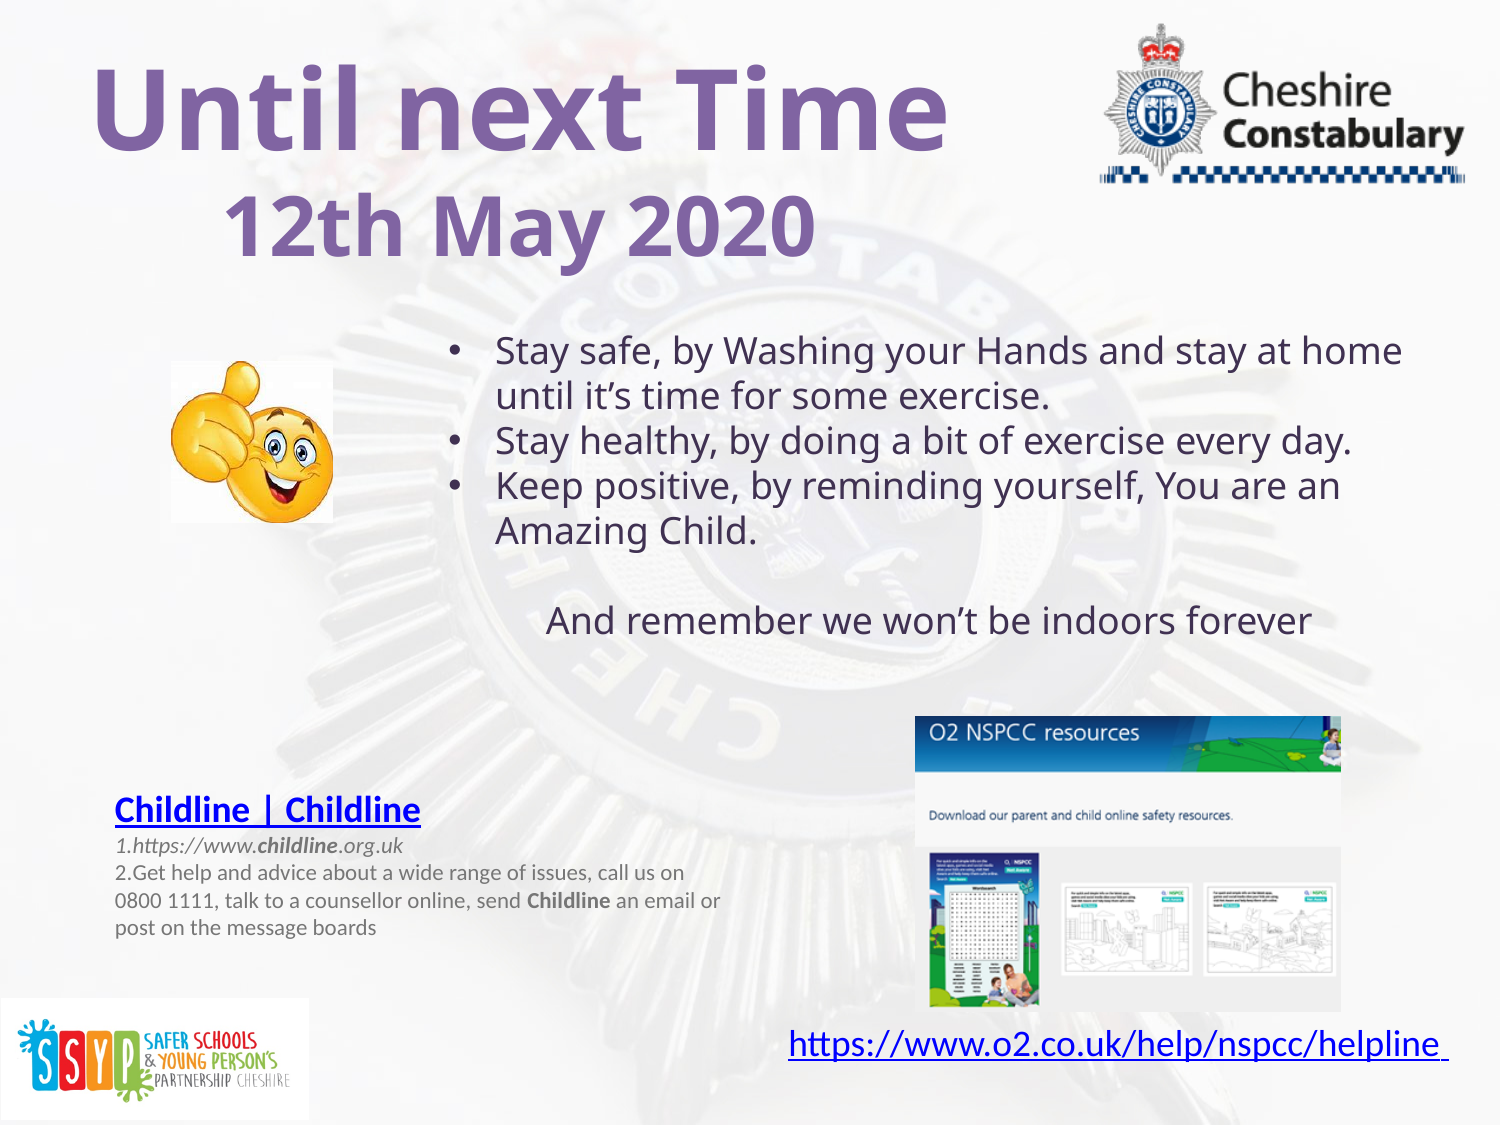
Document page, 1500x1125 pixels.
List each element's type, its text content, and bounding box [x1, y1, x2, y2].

text_box Stay safe, by Washing your Hands and stay at home until it’s time for some exercise. Stay healthy, by doing a bit of exercise every day. Keep positive, by reminding yourself, You are an Amazing Child. And remember we won’t be indoors forever [433, 319, 1497, 695]
picture [0, 0, 1500, 1125]
text_box Childline | Childline https://www.childline.org.uk Get help and advice about a wide range of issues, call us on 0800 1111, talk to a counsellor online, send Childline an email or post on the message boards [100, 777, 750, 948]
text_box https://www.o2.co.uk/help/nspcc/helpline [773, 1011, 1483, 1117]
text_box Until next Time 12th May 2020 [0, 30, 1040, 281]
